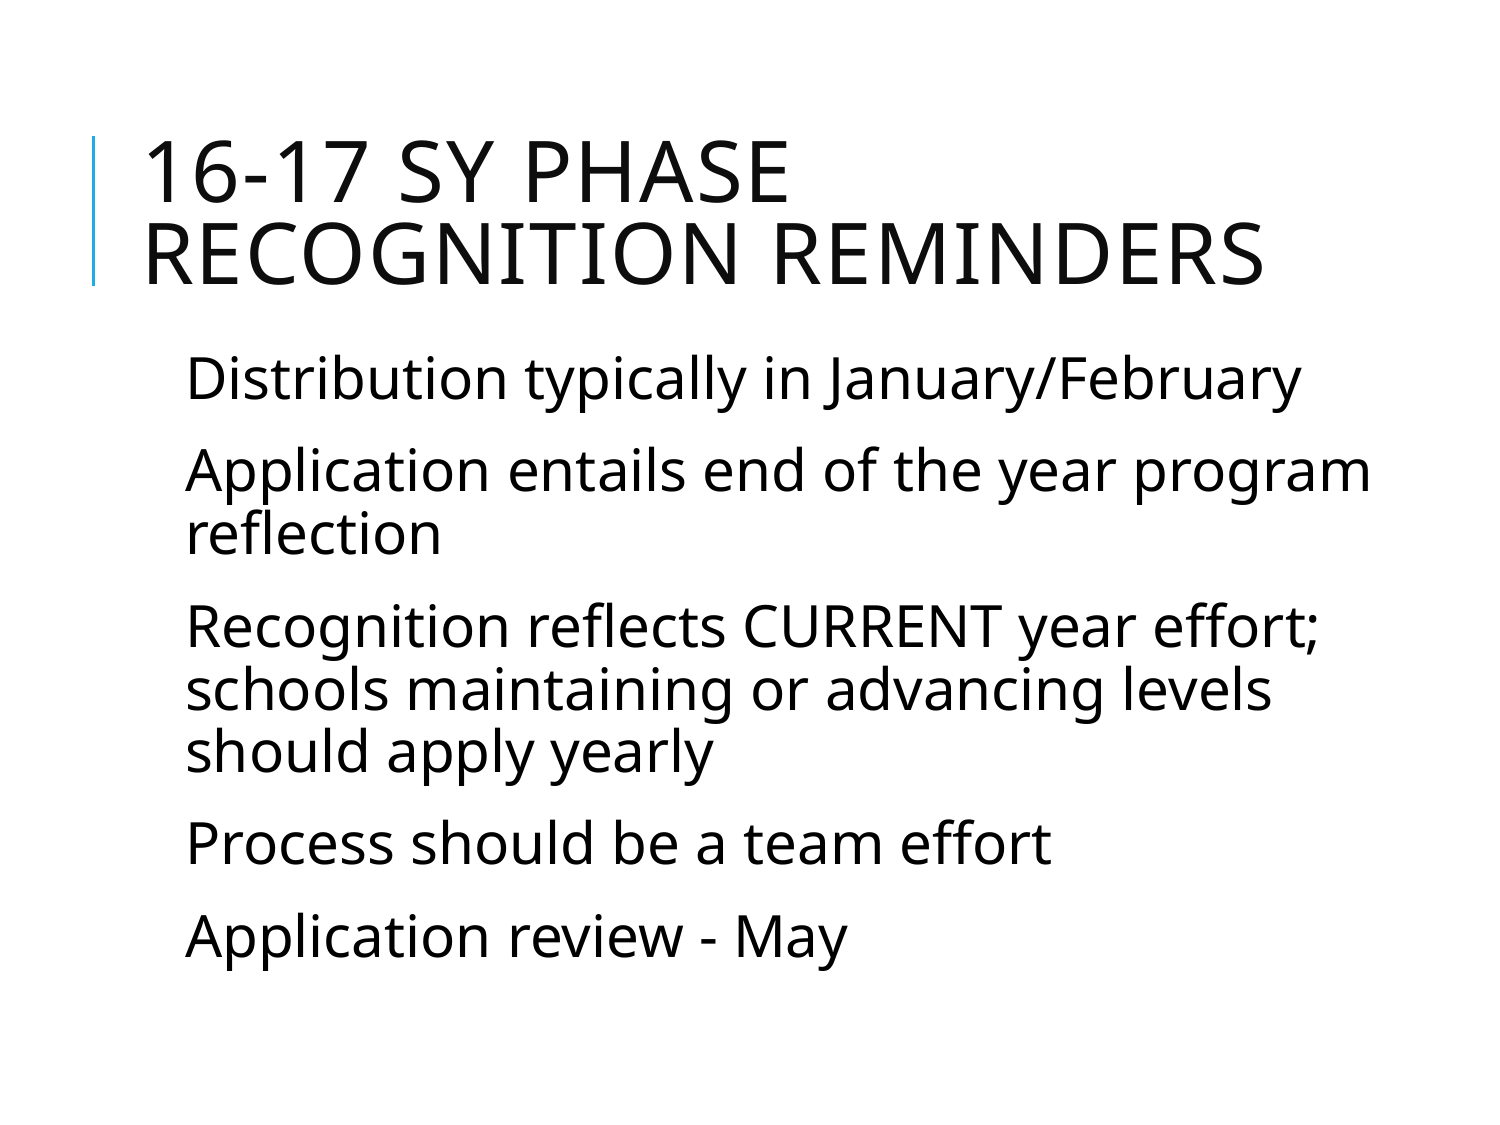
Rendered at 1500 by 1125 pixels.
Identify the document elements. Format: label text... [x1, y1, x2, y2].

list Distribution typically in January/February Application entails end of the year program reflection Recognition reflects CURRENT year effort; schools maintaining or advancing levels should apply yearly Process should be a team effort Application review - May [162, 341, 1416, 1050]
title 16-17 SY Phase Recognition Reminders [126, 96, 1322, 342]
